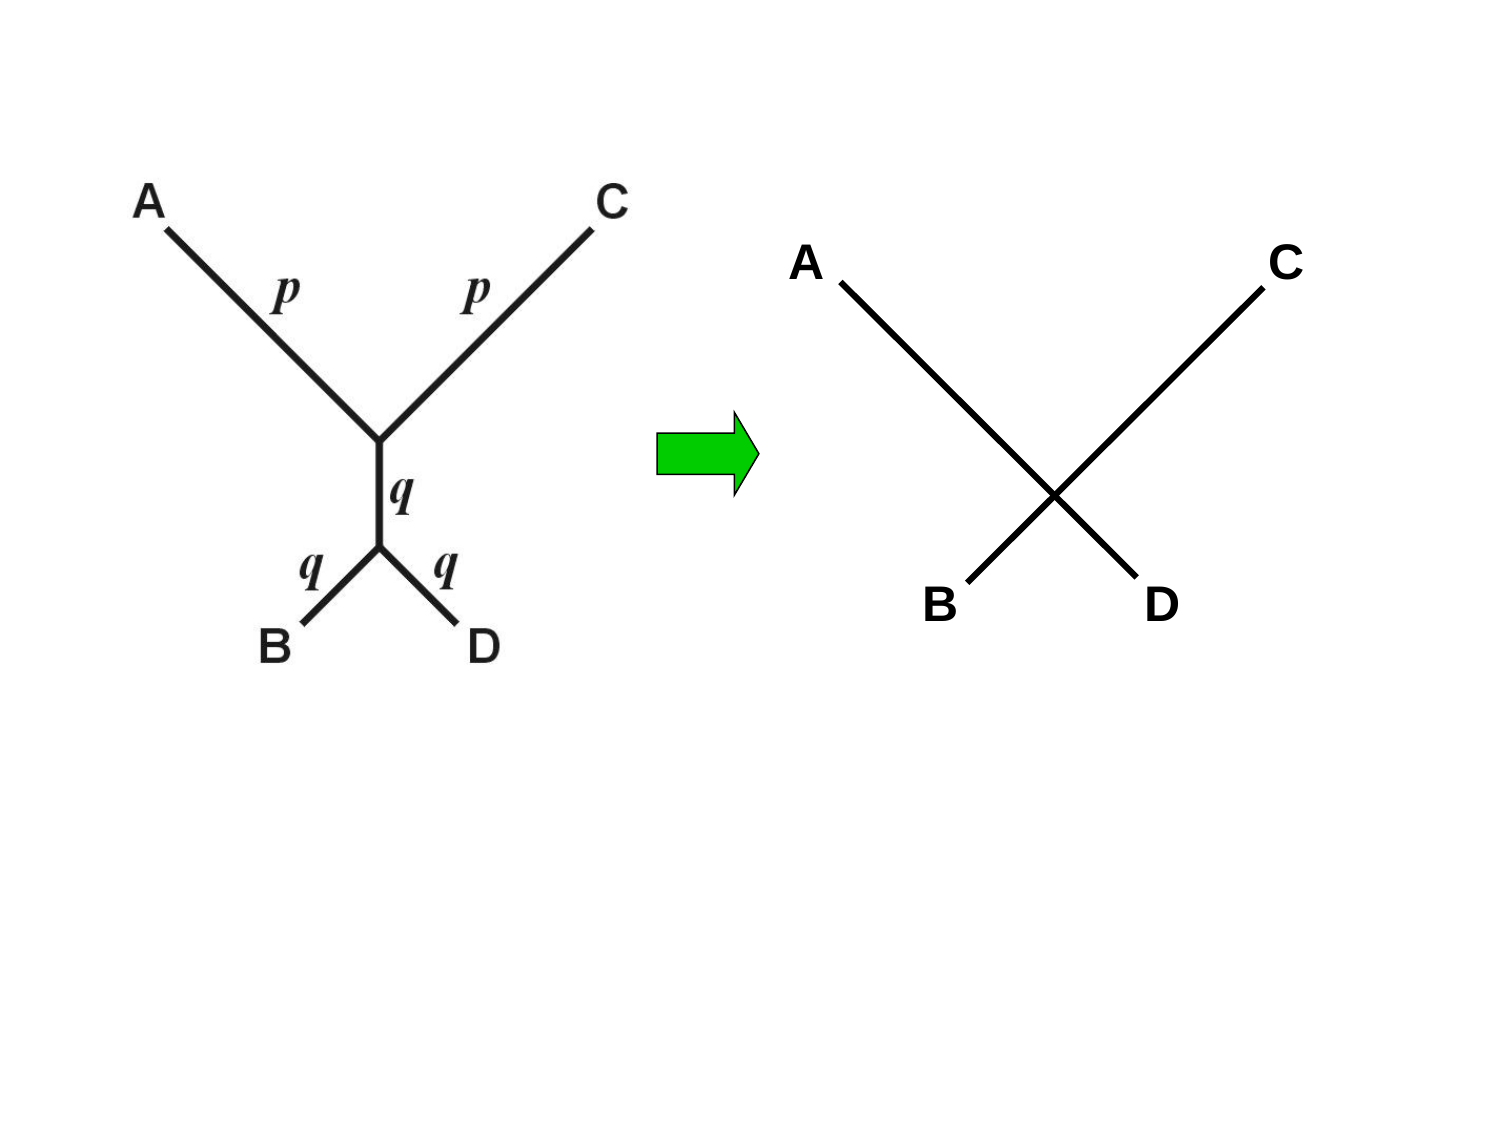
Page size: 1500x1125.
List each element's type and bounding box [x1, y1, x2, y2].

text_box [657, 412, 759, 496]
picture [101, 161, 652, 687]
text_box [773, 222, 1321, 640]
